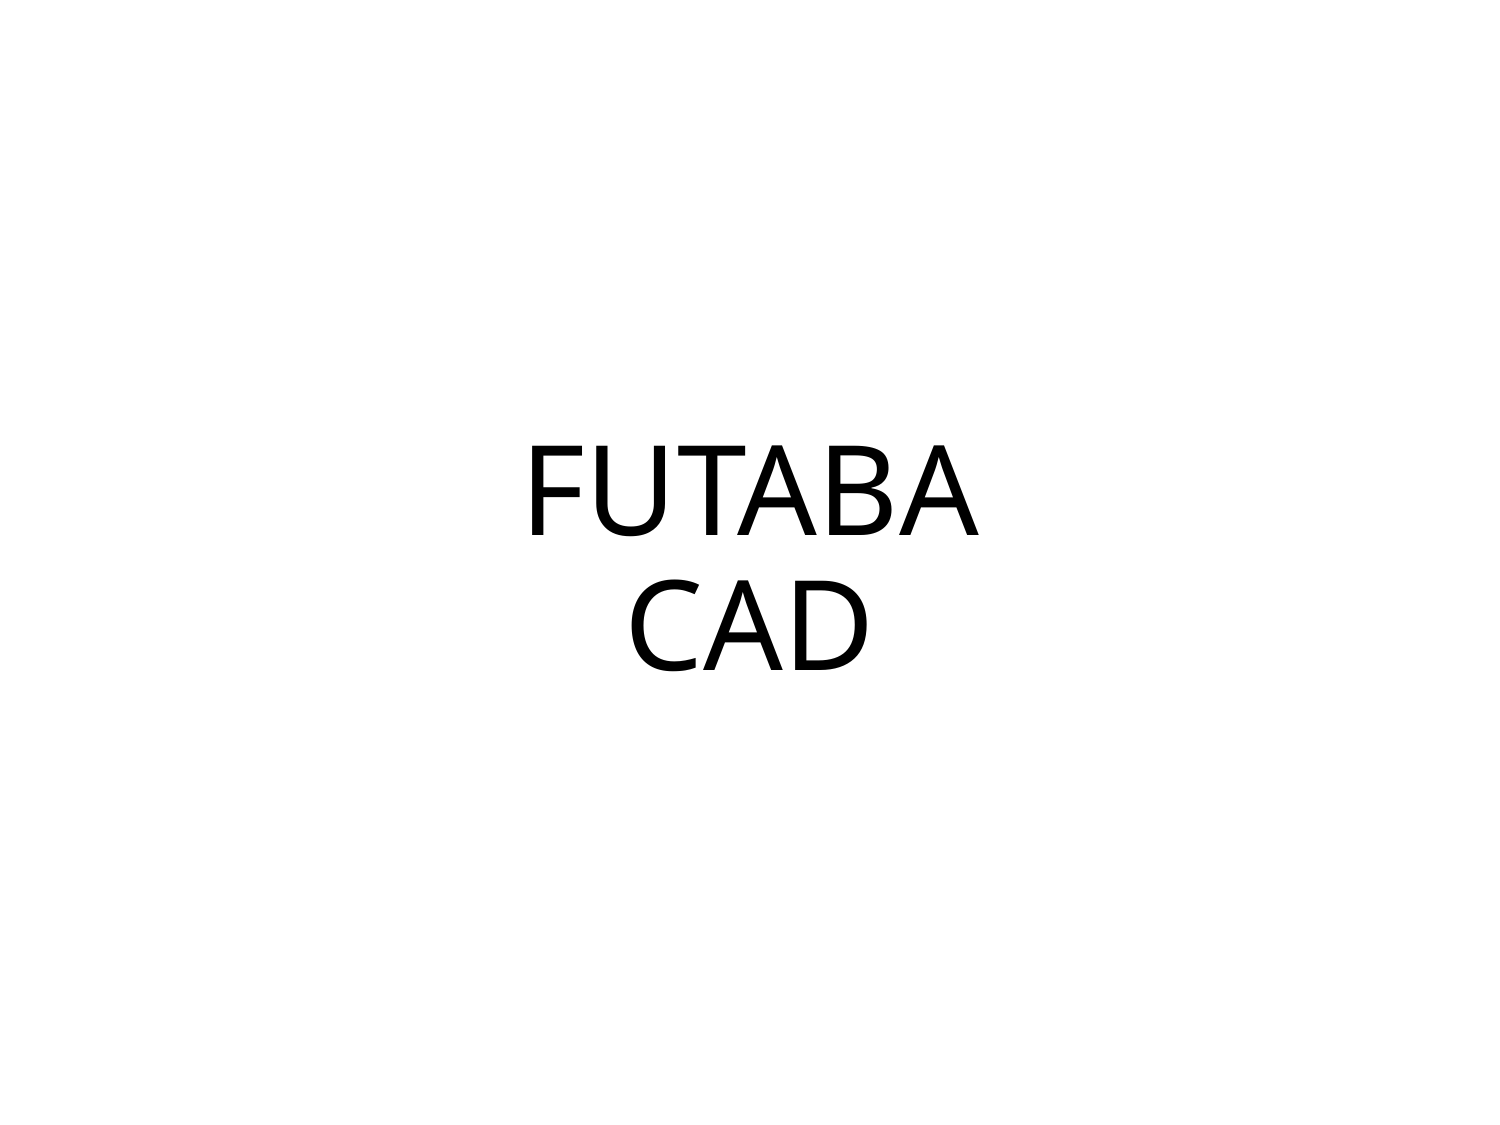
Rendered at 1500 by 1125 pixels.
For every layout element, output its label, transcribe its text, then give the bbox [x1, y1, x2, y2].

title FUTABA CAD [103, 328, 1397, 797]
